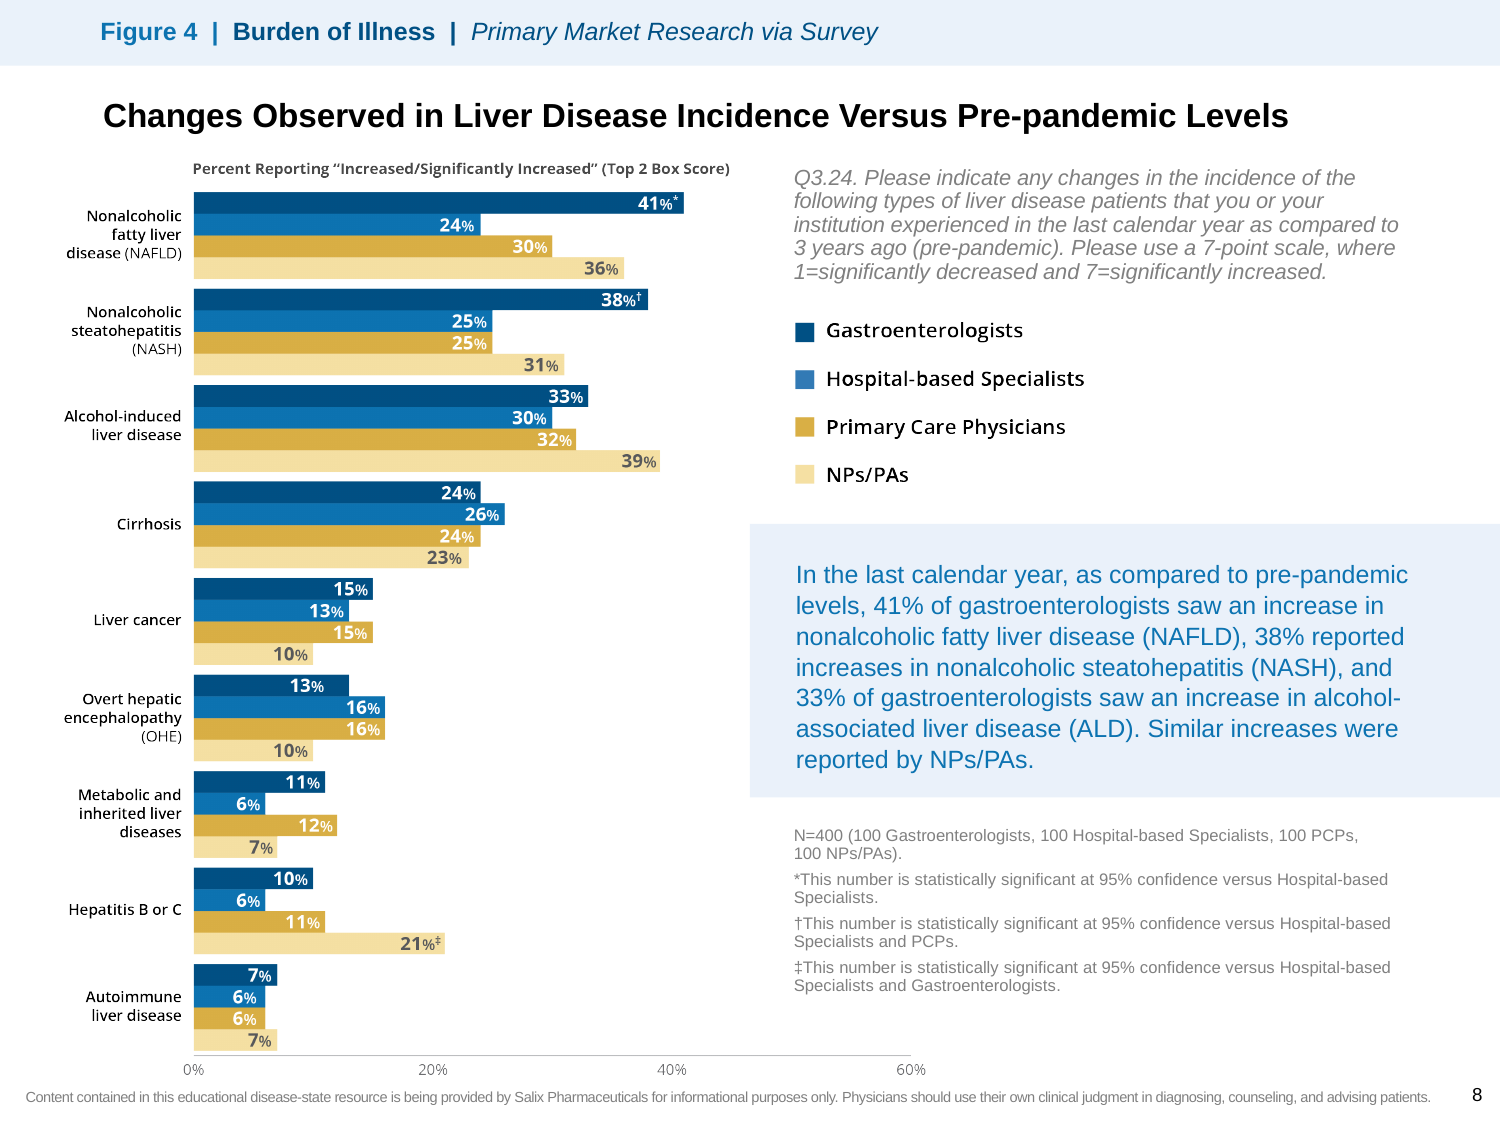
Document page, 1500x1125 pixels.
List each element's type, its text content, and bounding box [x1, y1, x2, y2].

text_box N=400 (100 Gastroenterologists, 100 Hospital-based Specialists, 100 PCPs, 100 NPs/PAs). *This number is statistically significant at 95% confidence versus Hospital-based Specialists. †This number is statistically significant at 95% confidence versus Hospital-based Specialists and PCPs. ‡This number is statistically significant at 95% confidence versus Hospital-based Specialists and Gastroenterologists. [963, 806, 1417, 996]
list Figure 4 | Burden of Illness | Primary Market Research via Survey [0, 0, 1500, 66]
text_box Q3.24. Please indicate any changes in the incidence of the following types of liver disease patients that you or your institution experienced in the last calendar year as compared to 3 years ago (pre-pandemic). Please use a 7-point scale, where 1=significantly decreased and 7=significantly increased. [963, 166, 1412, 285]
picture [777, 295, 1103, 502]
slide_number 8 [1411, 1045, 1483, 1106]
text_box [0, 155, 963, 1080]
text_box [749, 524, 1500, 806]
list Changes Observed in Liver Disease Incidence Versus Pre-pandemic Levels [103, 91, 1483, 194]
